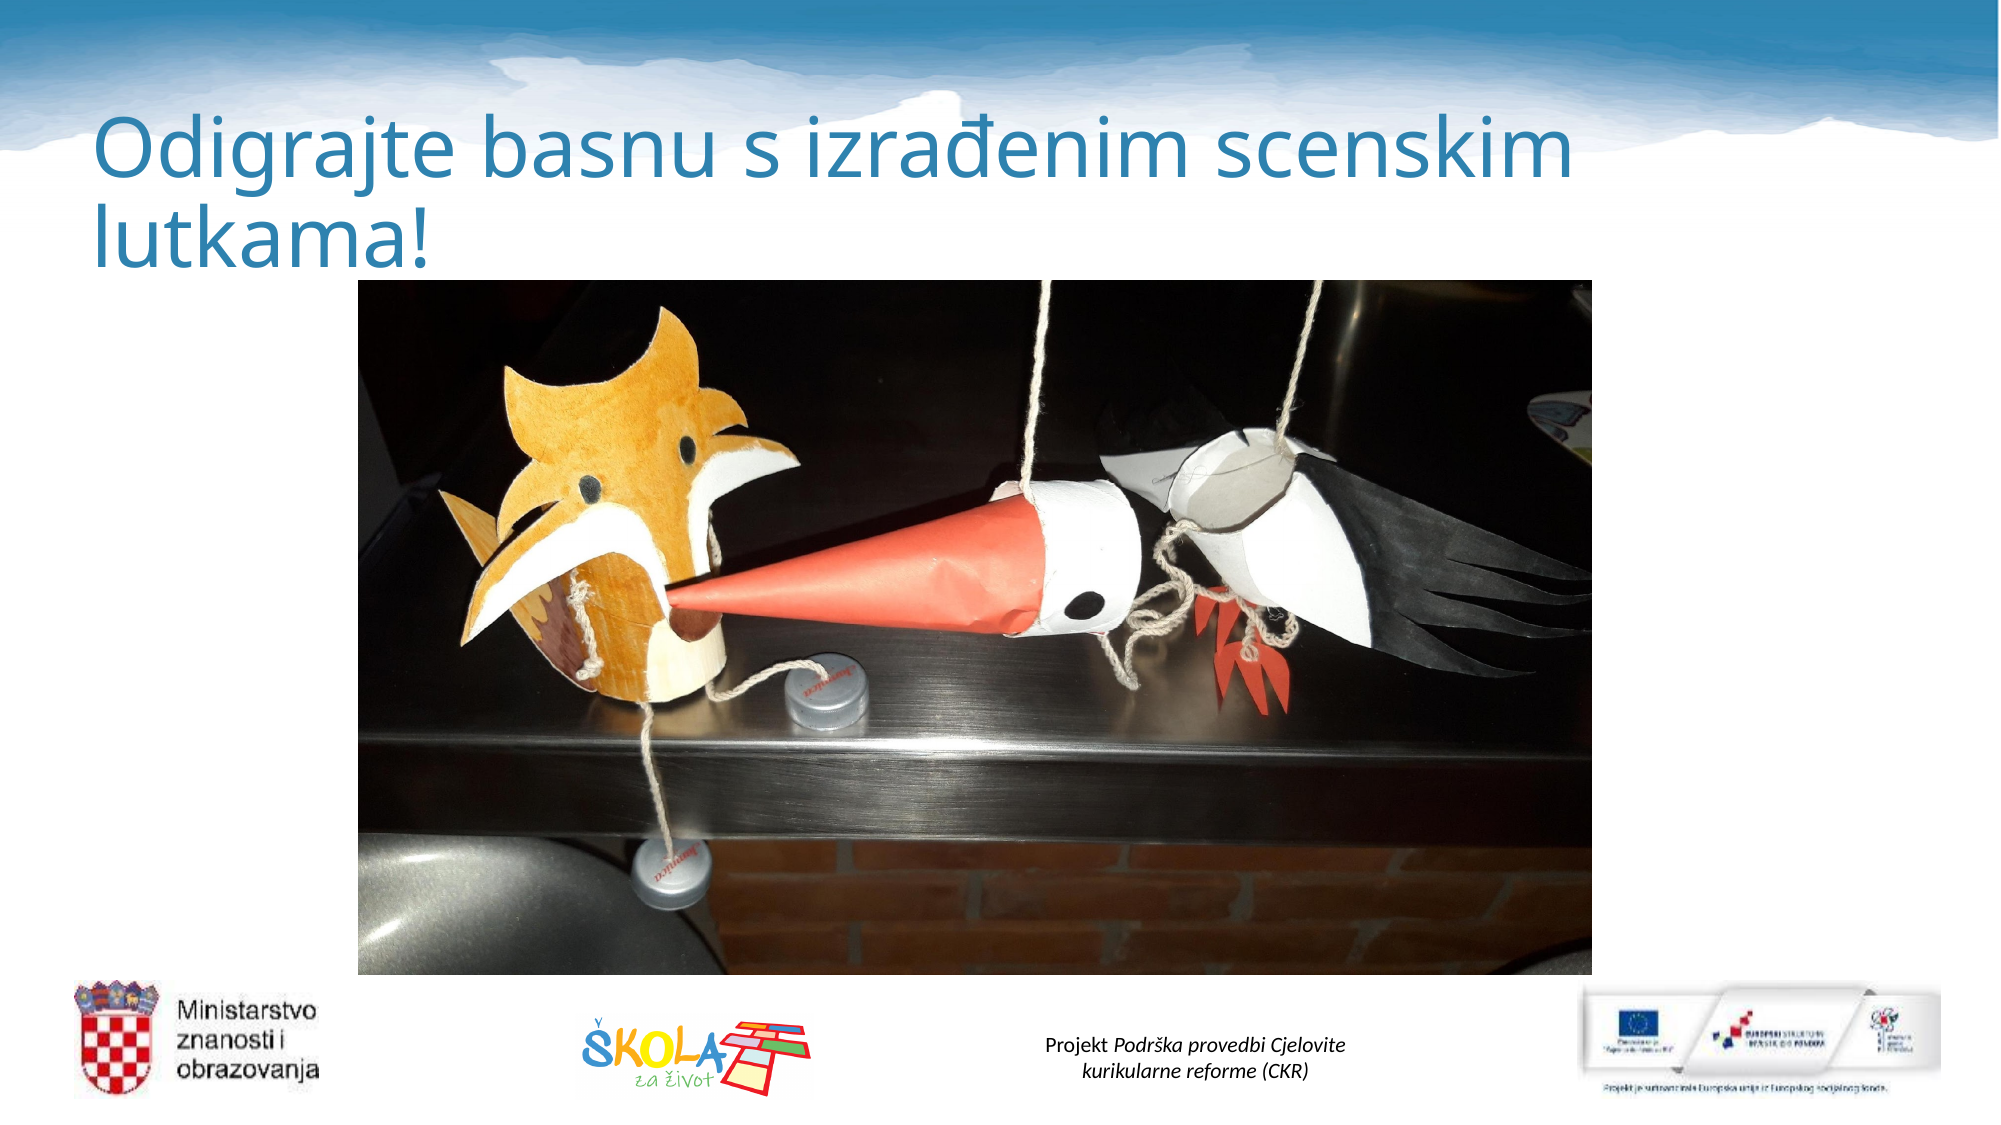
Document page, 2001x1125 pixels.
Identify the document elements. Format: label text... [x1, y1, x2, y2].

title Odigrajte basnu s izrađenim scenskim lutkama! [76, 86, 1871, 305]
picture [575, 1013, 814, 1100]
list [358, 280, 1593, 975]
picture [1577, 980, 1941, 1099]
picture [74, 980, 319, 1099]
picture [0, 0, 2001, 232]
